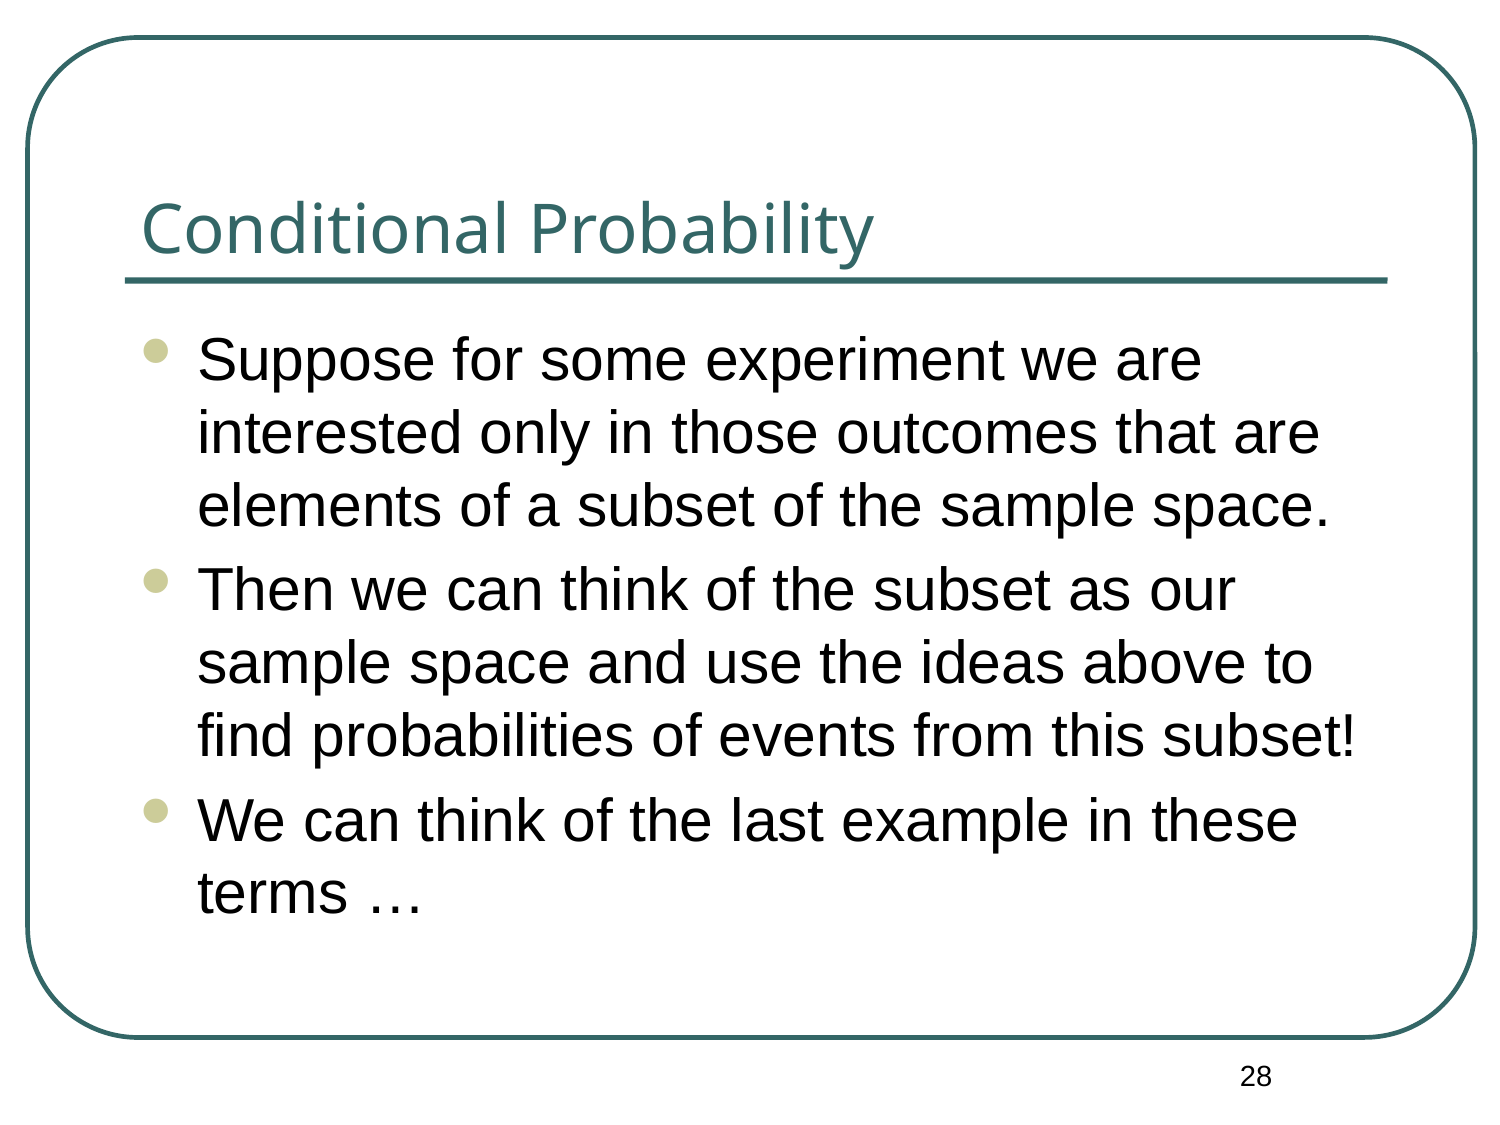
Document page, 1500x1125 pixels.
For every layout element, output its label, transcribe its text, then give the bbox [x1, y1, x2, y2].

slide_number 28 [1124, 1049, 1388, 1125]
title Conditional Probability [124, 87, 1388, 276]
list Suppose for some experiment we are interested only in those outcomes that are elements of a subset of the sample space. Then we can think of the subset as our sample space and use the ideas above to find probabilities of events from this subset! We can think of the last example in these terms … [124, 312, 1388, 976]
